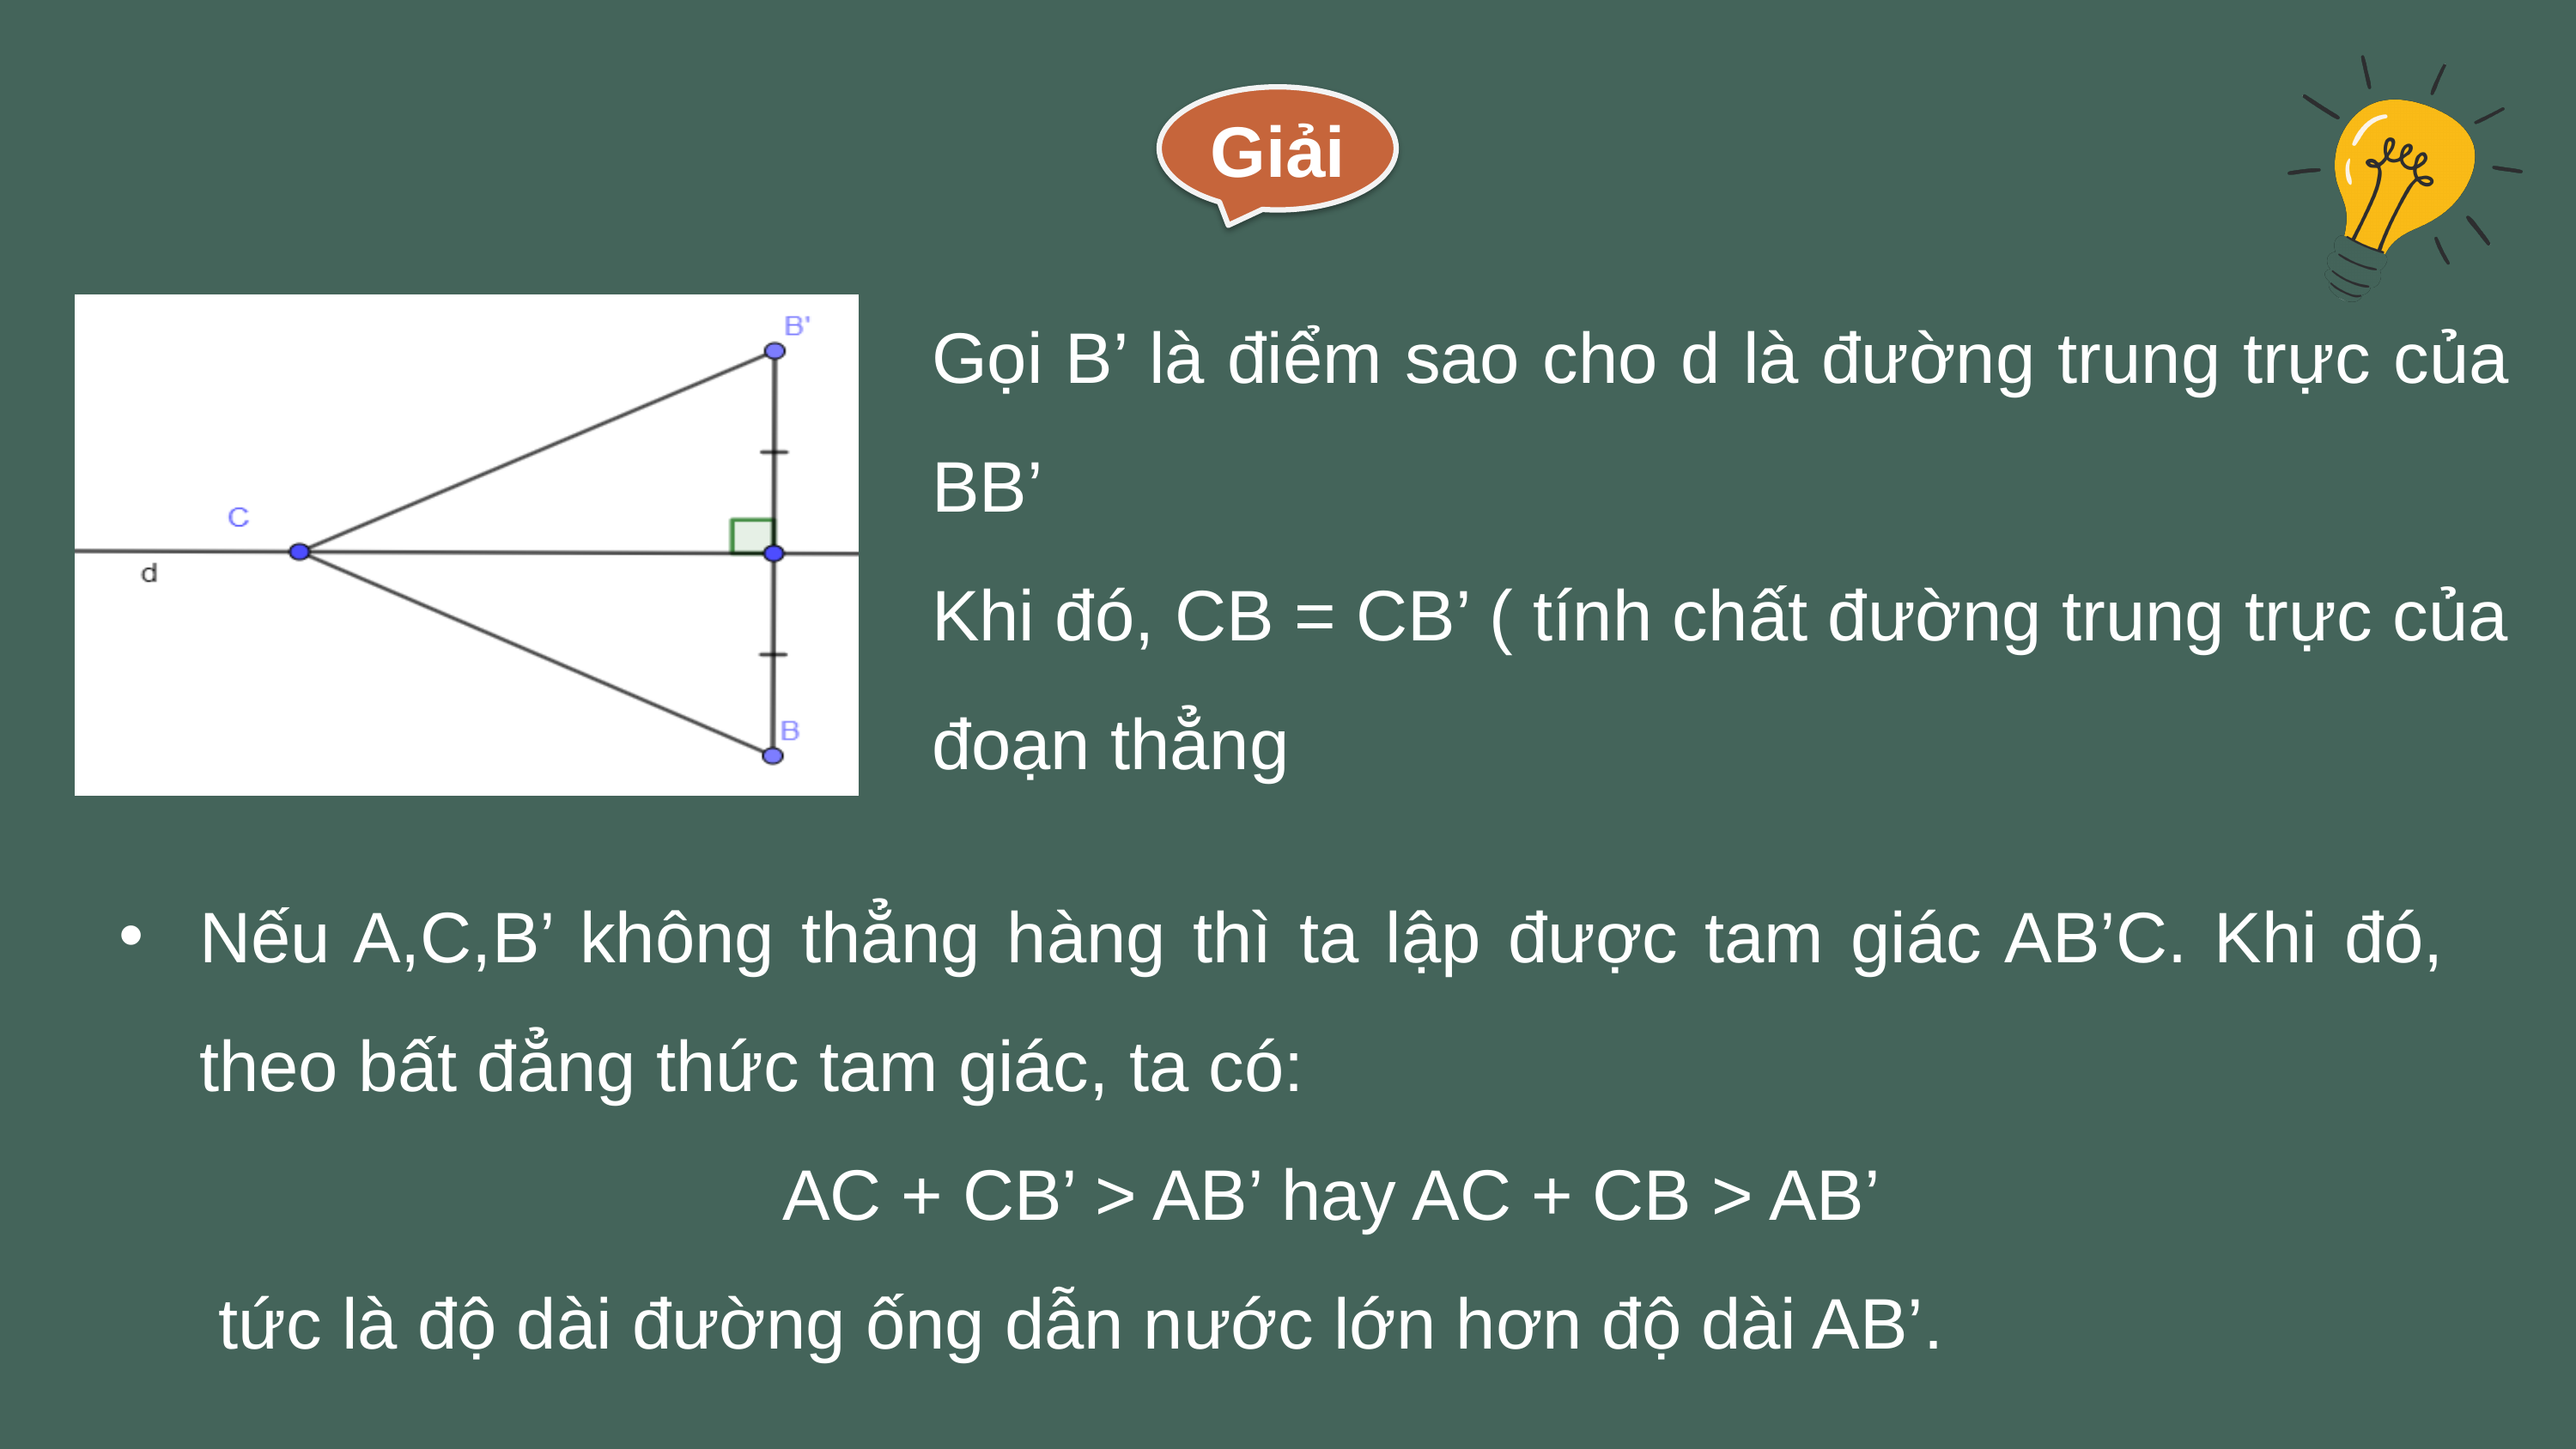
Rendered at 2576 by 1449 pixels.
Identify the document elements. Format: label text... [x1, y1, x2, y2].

text_box Gọi B’ là điểm sao cho d là đường trung trực của BB’ Khi đó, CB = CB’ ( tính chất đường trung trực của đoạn thẳng [919, 263, 2523, 791]
picture [75, 294, 860, 797]
picture [2233, 16, 2549, 309]
text_box Giải [1158, 87, 1397, 226]
text_box Nếu A,C,B’ không thẳng hàng thì ta lập được tam giác AB’C. Khi đó, theo bất đẳng thức tam giác, ta có: AC + CB’ > AB’ hay AC + CB > AB’ tức là độ dài đường ống dẫn nước lớn hơn độ dài AB’. [106, 842, 2458, 1370]
